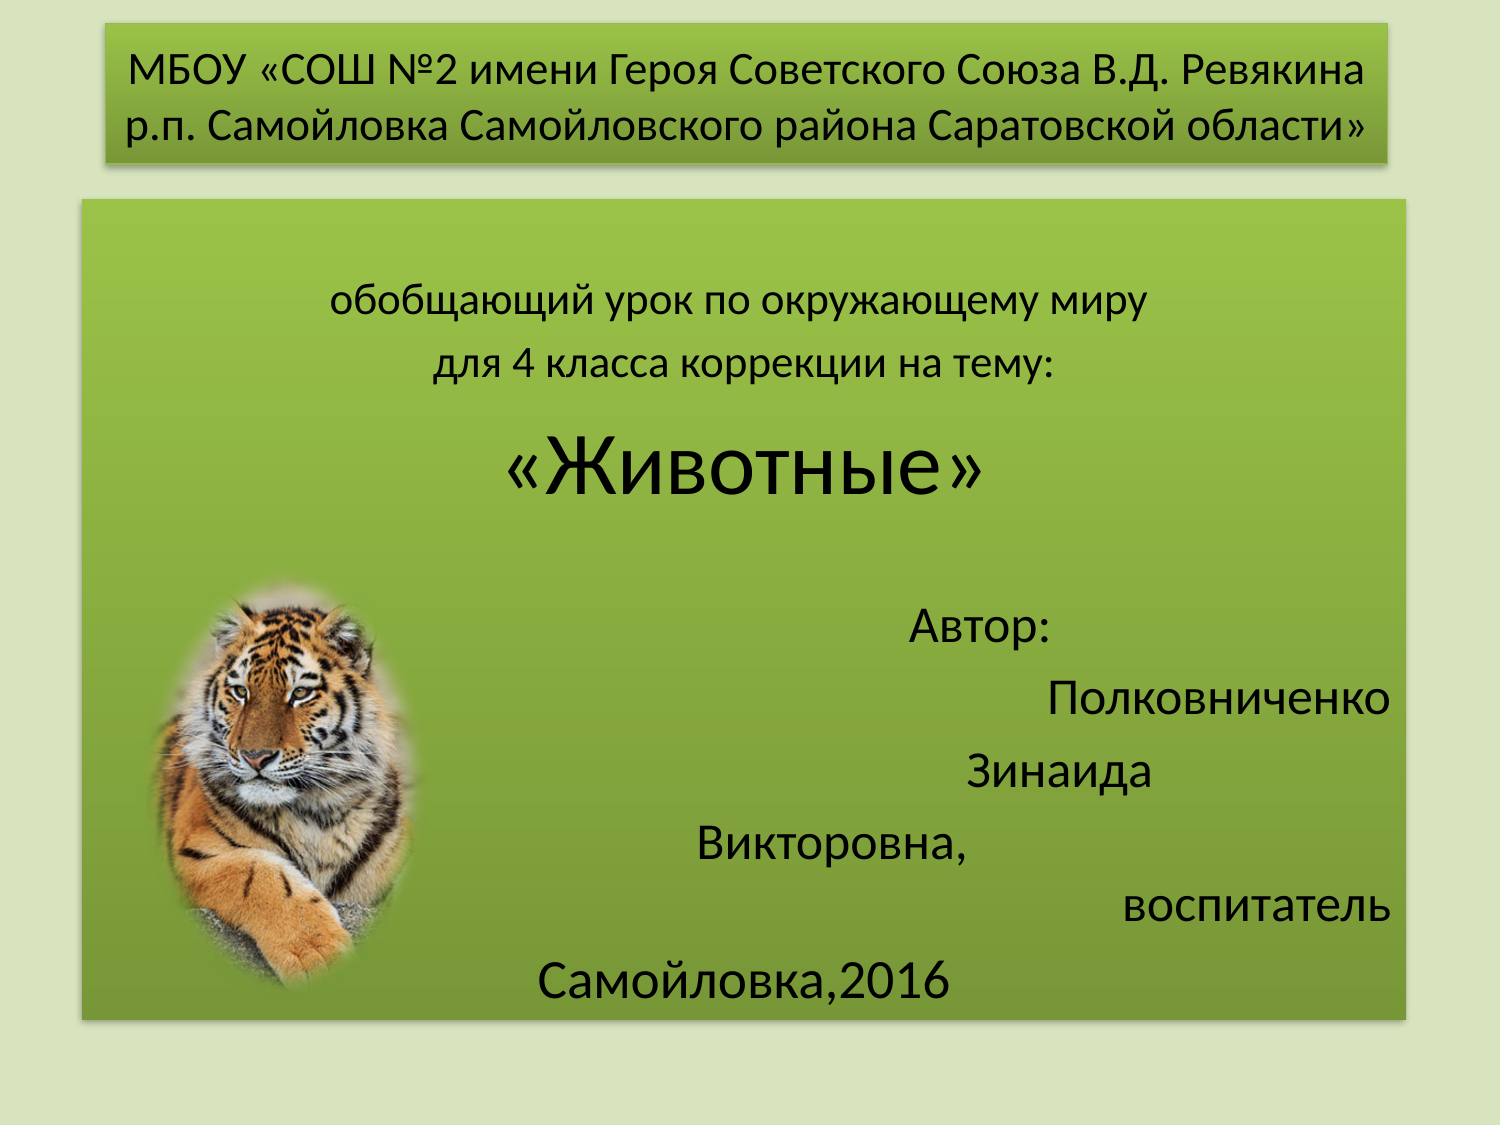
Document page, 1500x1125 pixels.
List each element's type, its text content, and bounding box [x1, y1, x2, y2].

subtitle обобщающий урок по окружающему миру для 4 класса коррекции на тему: «Животные» Автор: Полковниченко Зинаида Викторовна, воспитатель Самойловка,2016 [82, 199, 1407, 1020]
title МБОУ «СОШ №2 имени Героя Советского Союза В.Д. Ревякина р.п. Самойловка Самойловского района Саратовской области» [105, 23, 1388, 165]
picture [140, 562, 432, 1000]
